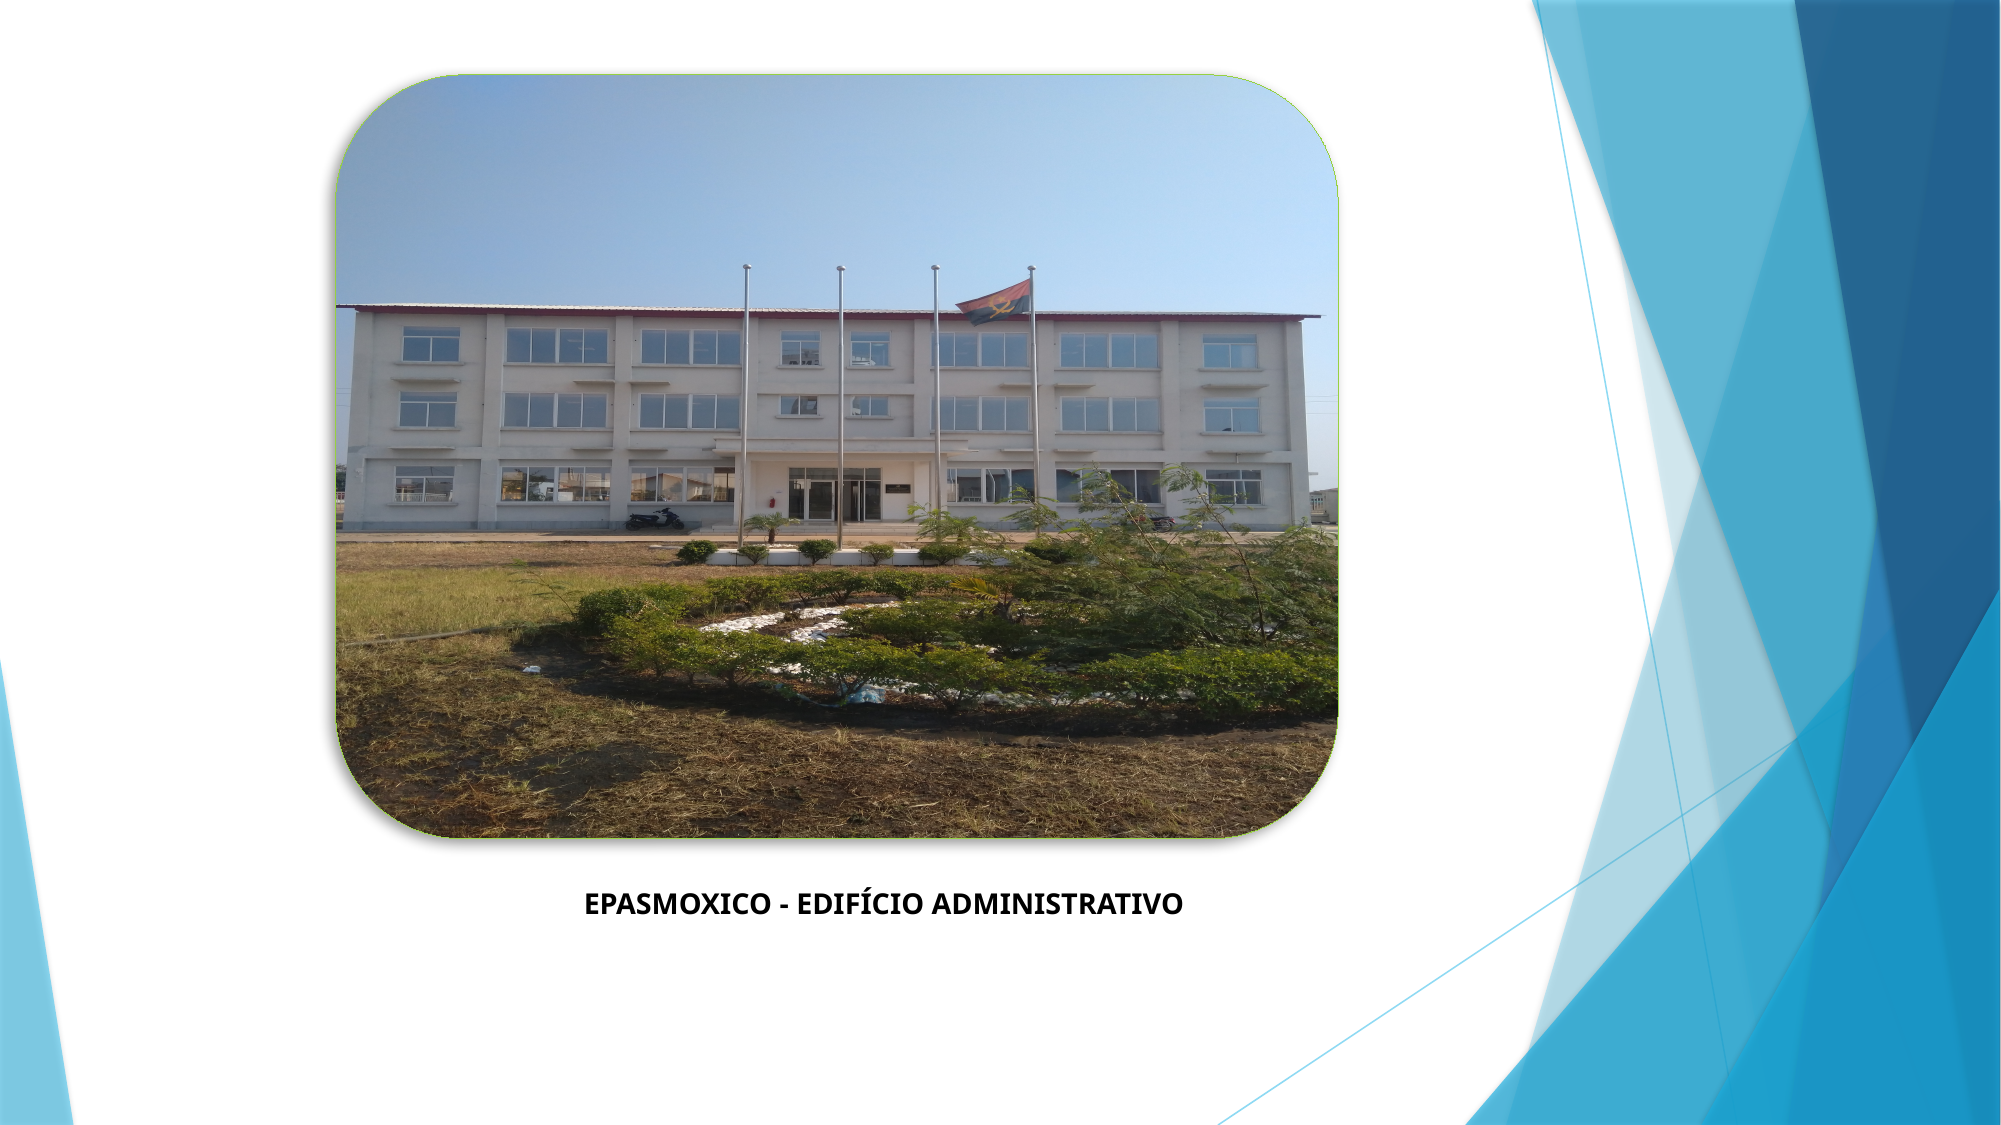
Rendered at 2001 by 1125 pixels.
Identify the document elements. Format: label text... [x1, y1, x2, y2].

text_box EPASMOXICO - EDIFÍCIO ADMINISTRATIVO [568, 878, 1980, 970]
picture [334, 74, 1339, 840]
